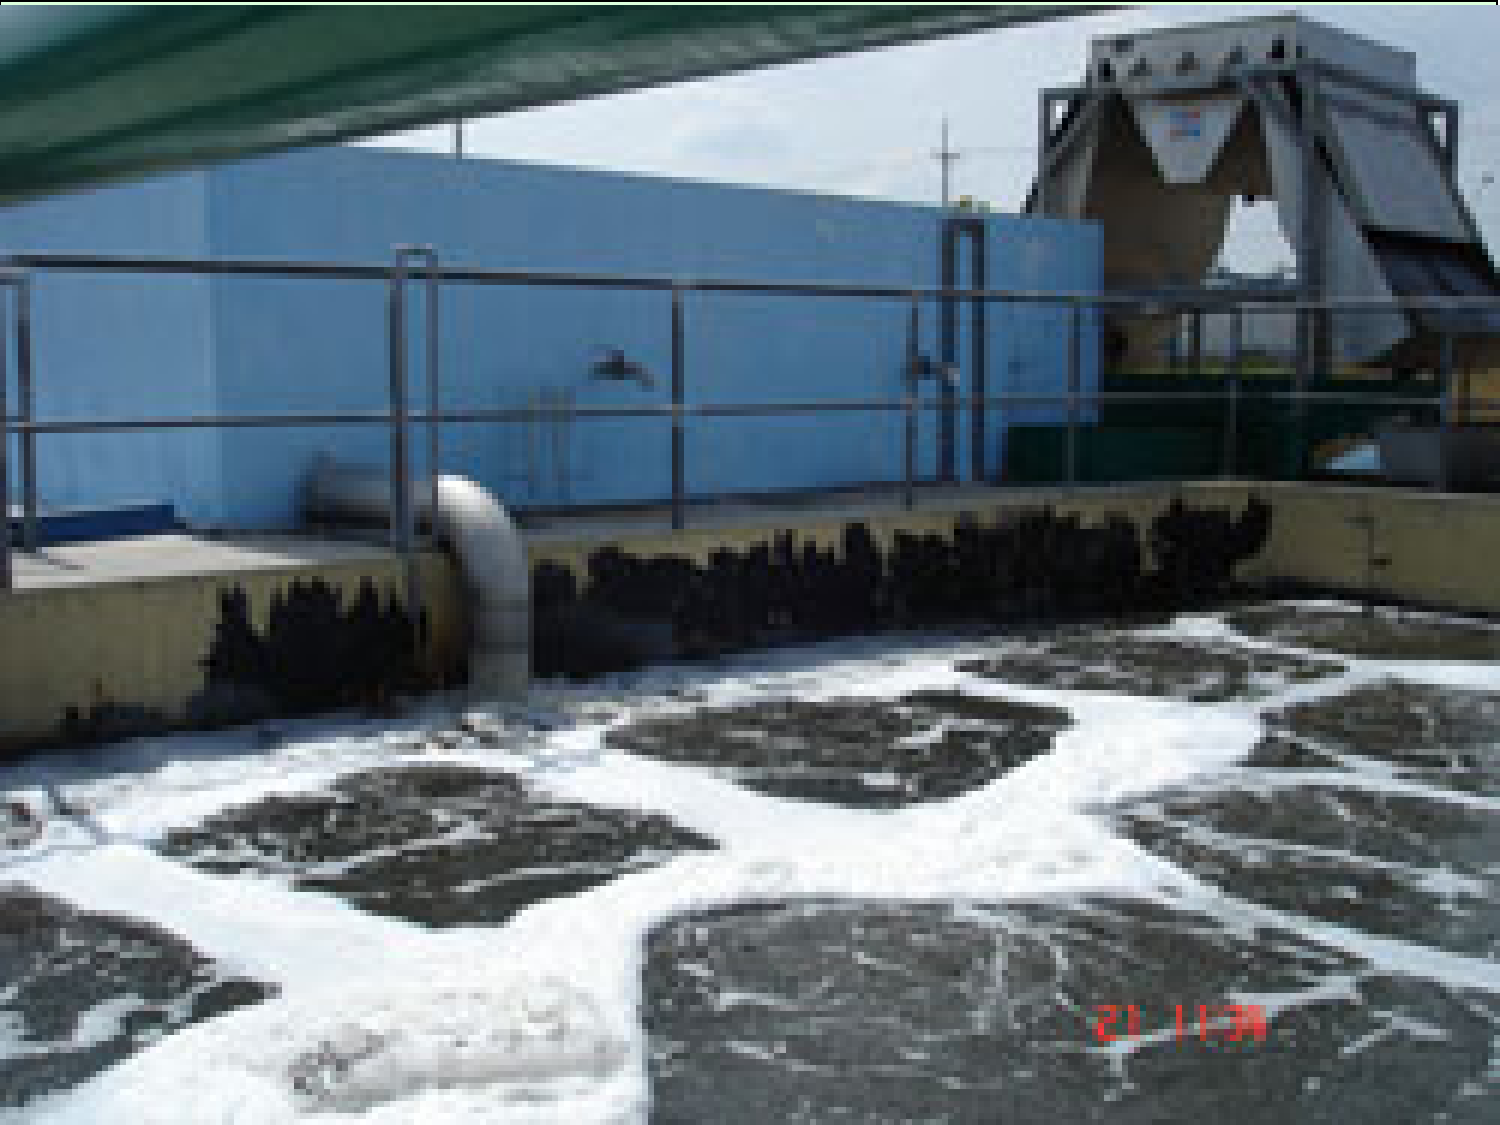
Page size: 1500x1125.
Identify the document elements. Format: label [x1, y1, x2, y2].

list [0, 5, 1500, 1125]
